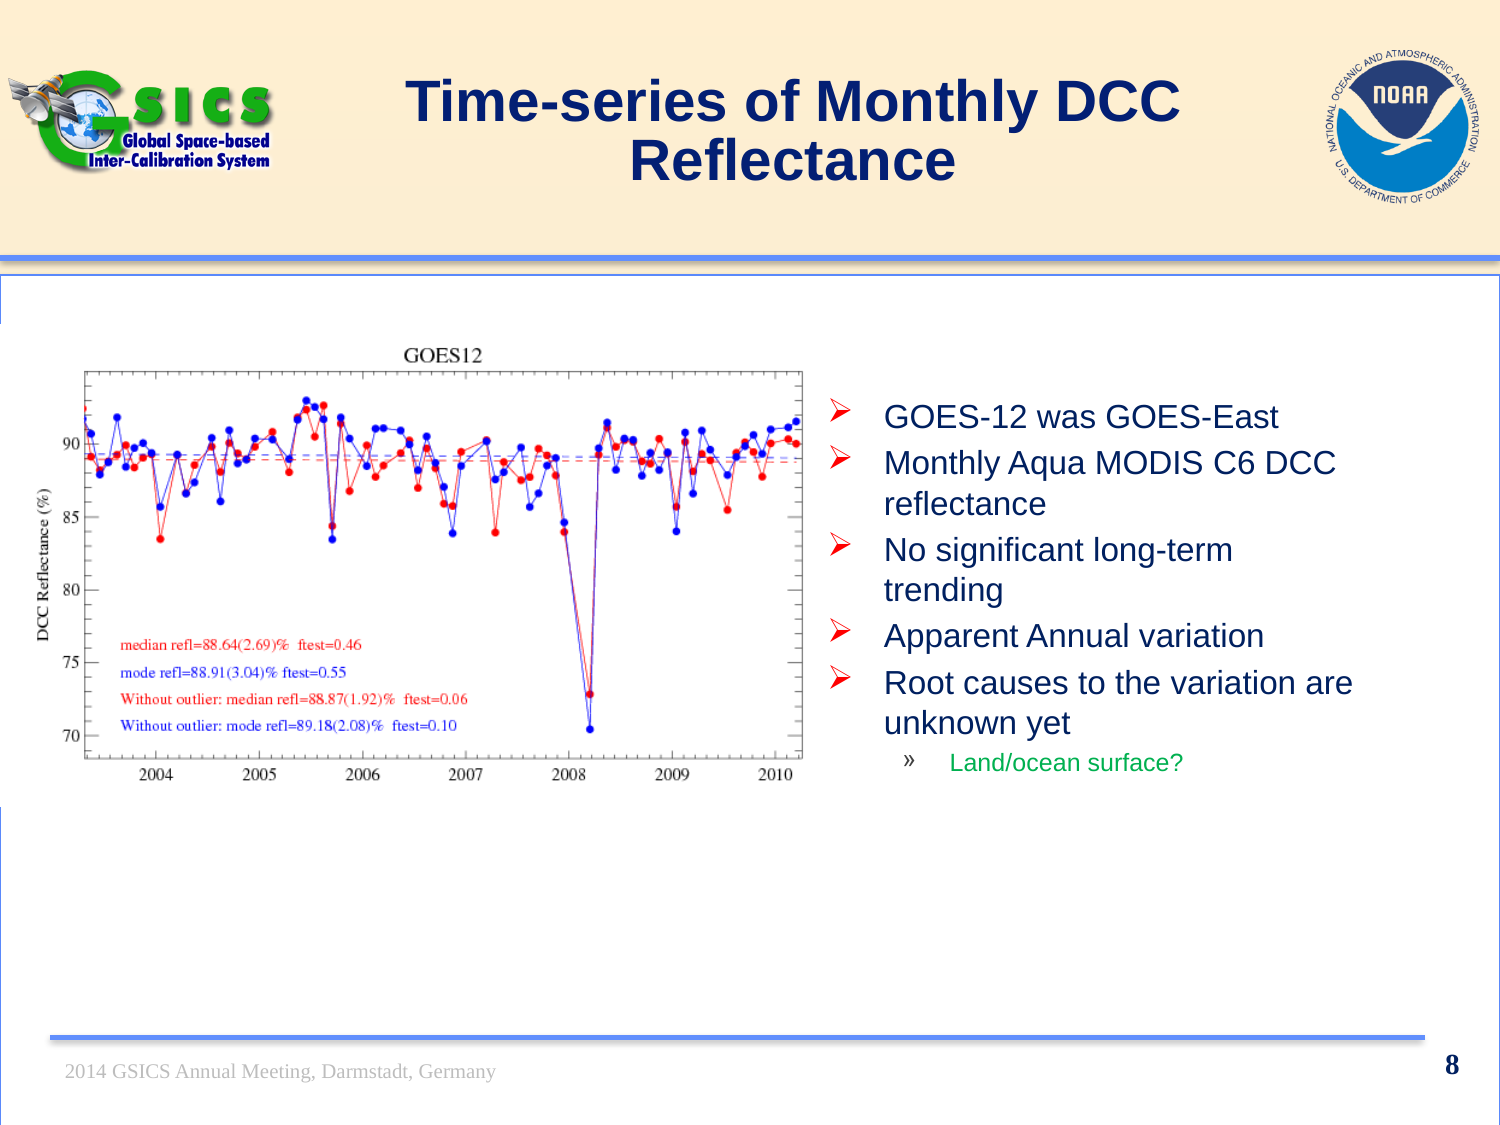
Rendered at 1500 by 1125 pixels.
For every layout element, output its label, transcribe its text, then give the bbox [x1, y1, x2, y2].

list GOES-12 was GOES-East Monthly Aqua MODIS C6 DCC reflectance No significant long-term trending Apparent Annual variation Root causes to the variation are unknown yet Land/ocean surface? [848, 387, 1376, 801]
picture [0, 62, 277, 175]
picture [1325, 50, 1479, 204]
slide_number 8 [1162, 1024, 1476, 1101]
picture [0, 324, 844, 807]
title Time-series of Monthly DCC Reflectance [274, 74, 1313, 201]
